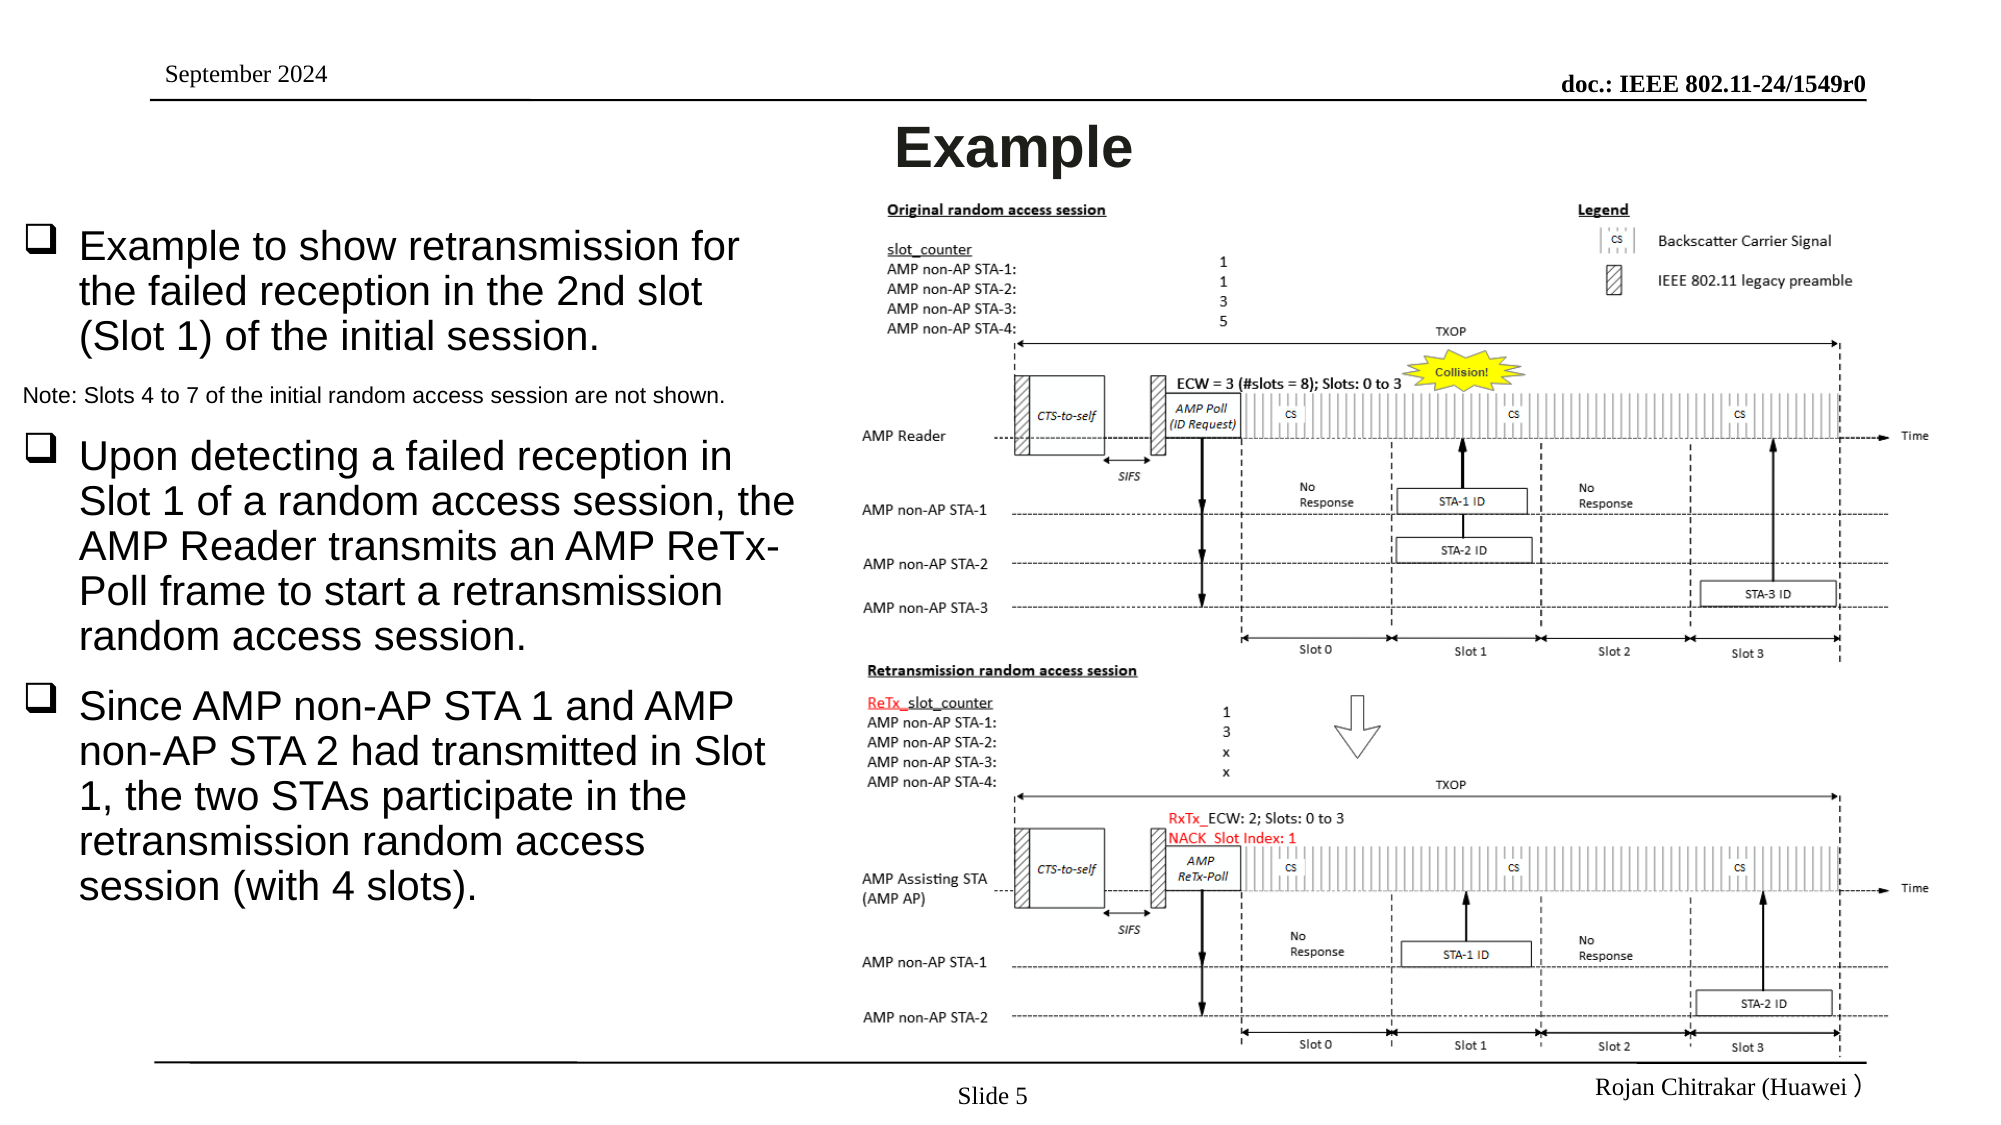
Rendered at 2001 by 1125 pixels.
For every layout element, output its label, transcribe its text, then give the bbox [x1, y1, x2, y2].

title Example [165, 101, 1864, 186]
picture [857, 195, 1934, 1059]
text_box Example to show retransmission for the failed reception in the 2nd slot (Slot 1) of the initial session. Note: Slots 4 to 7 of the initial random access session are not shown. Upon detecting a failed reception in Slot 1 of a random access session, the AMP Reader transmits an AMP ReTx-Poll frame to start a retransmission random access session. Since AMP non-AP STA 1 and AMP non-AP STA 2 had transmitted in Slot 1, the two STAs participate in the retransmission random access session (with 4 slots). [7, 216, 811, 991]
slide_number Slide 5 [921, 1075, 1065, 1115]
